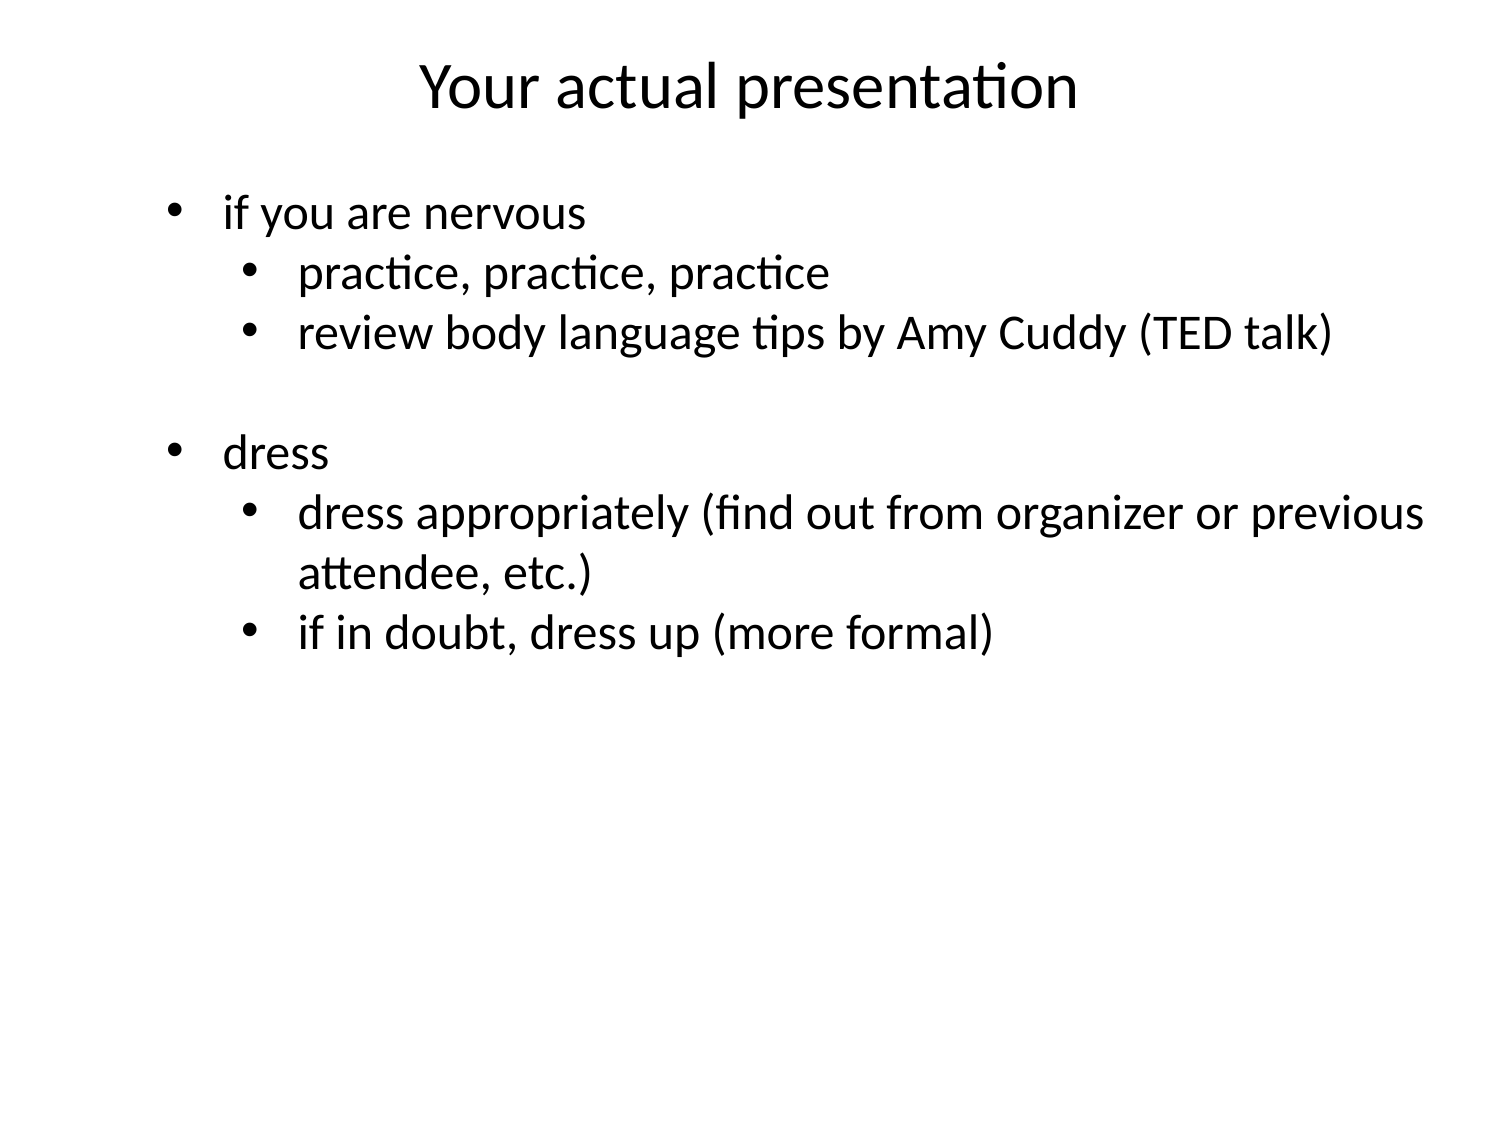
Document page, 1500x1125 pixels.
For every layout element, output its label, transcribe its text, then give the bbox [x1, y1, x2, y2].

text_box if you are nervous practice, practice, practice review body language tips by Amy Cuddy (TED talk) dress dress appropriately (find out from organizer or previous attendee, etc.) if in doubt, dress up (more formal) [151, 172, 1471, 667]
text_box Your actual presentation [134, 34, 1366, 130]
